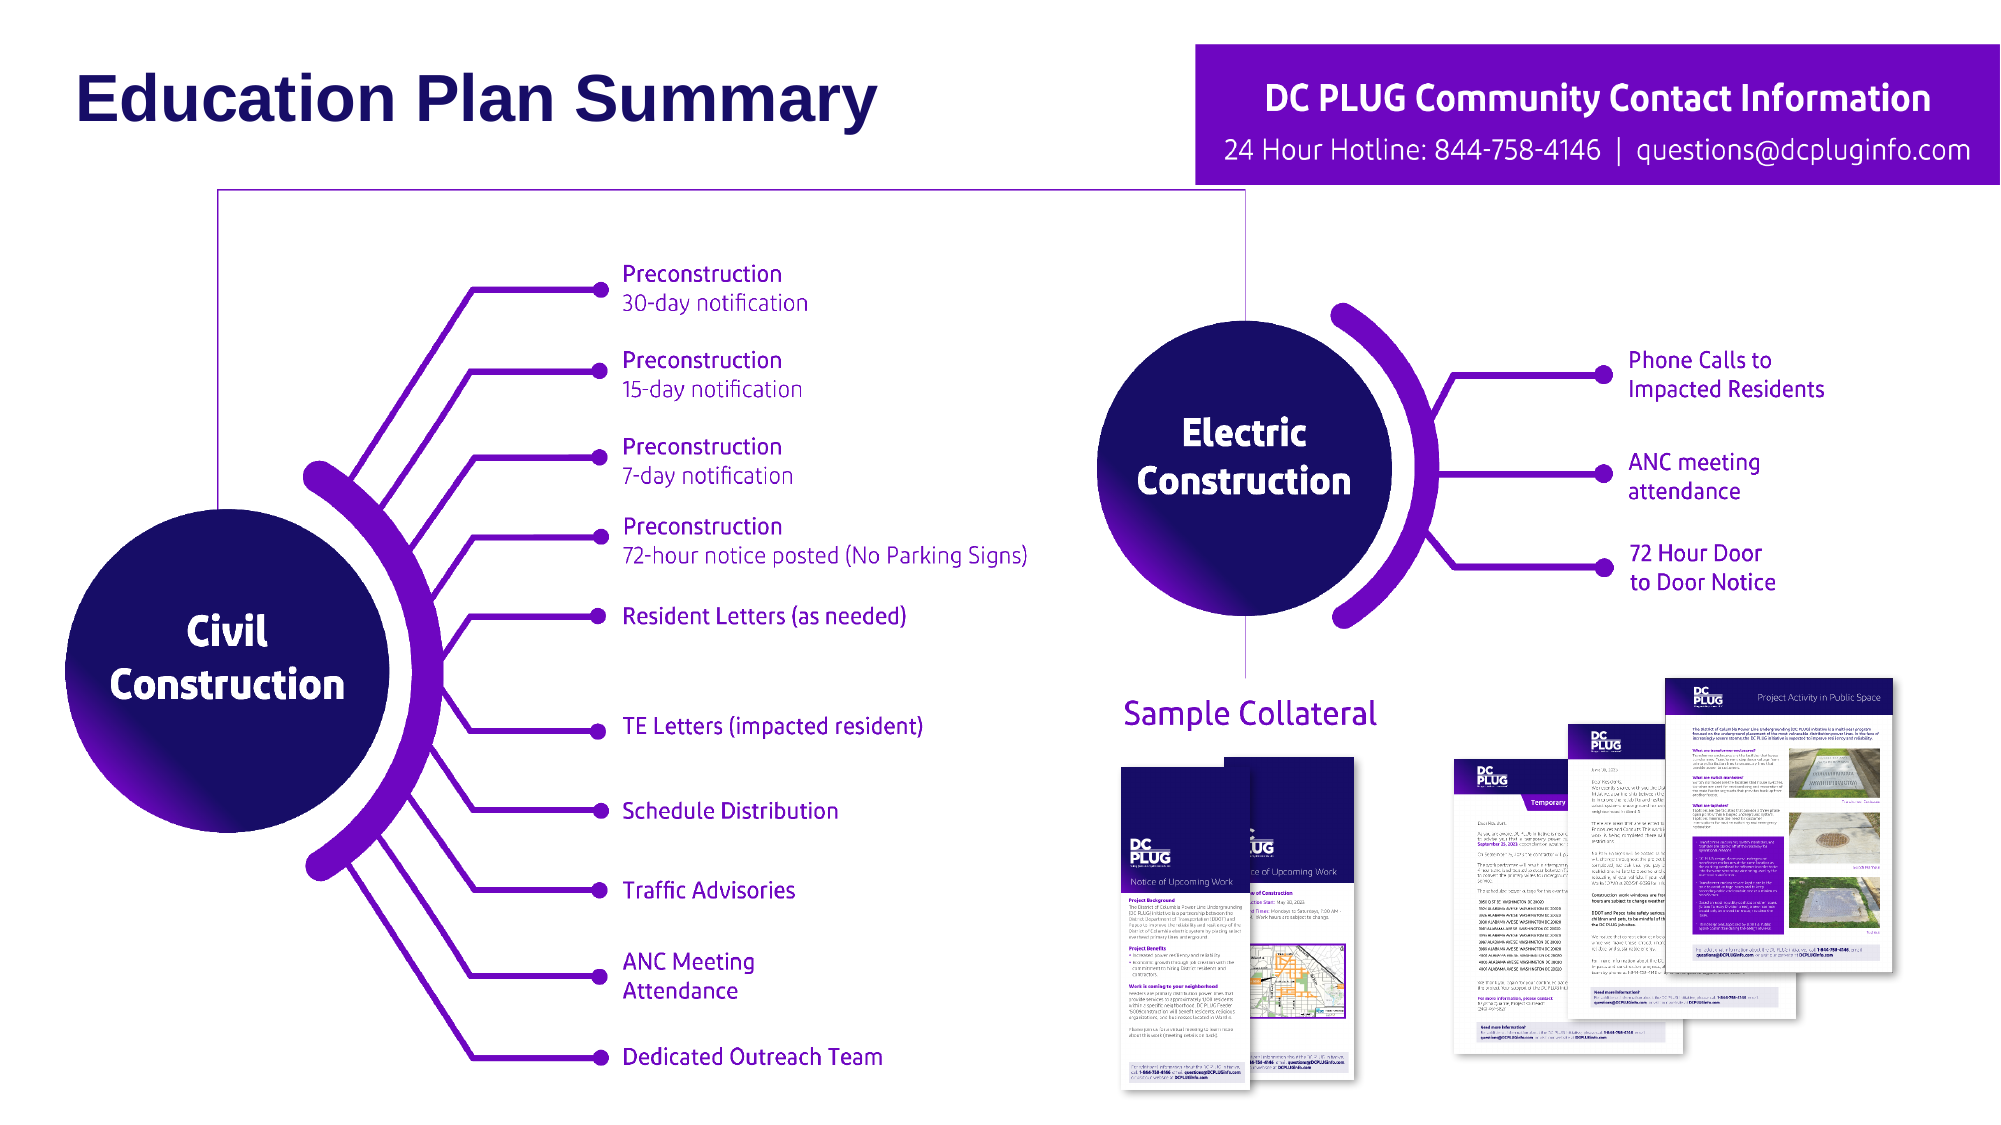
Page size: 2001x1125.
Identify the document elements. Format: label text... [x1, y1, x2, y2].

picture [65, 44, 2000, 1090]
title Education Plan Summary [75, 46, 1195, 189]
